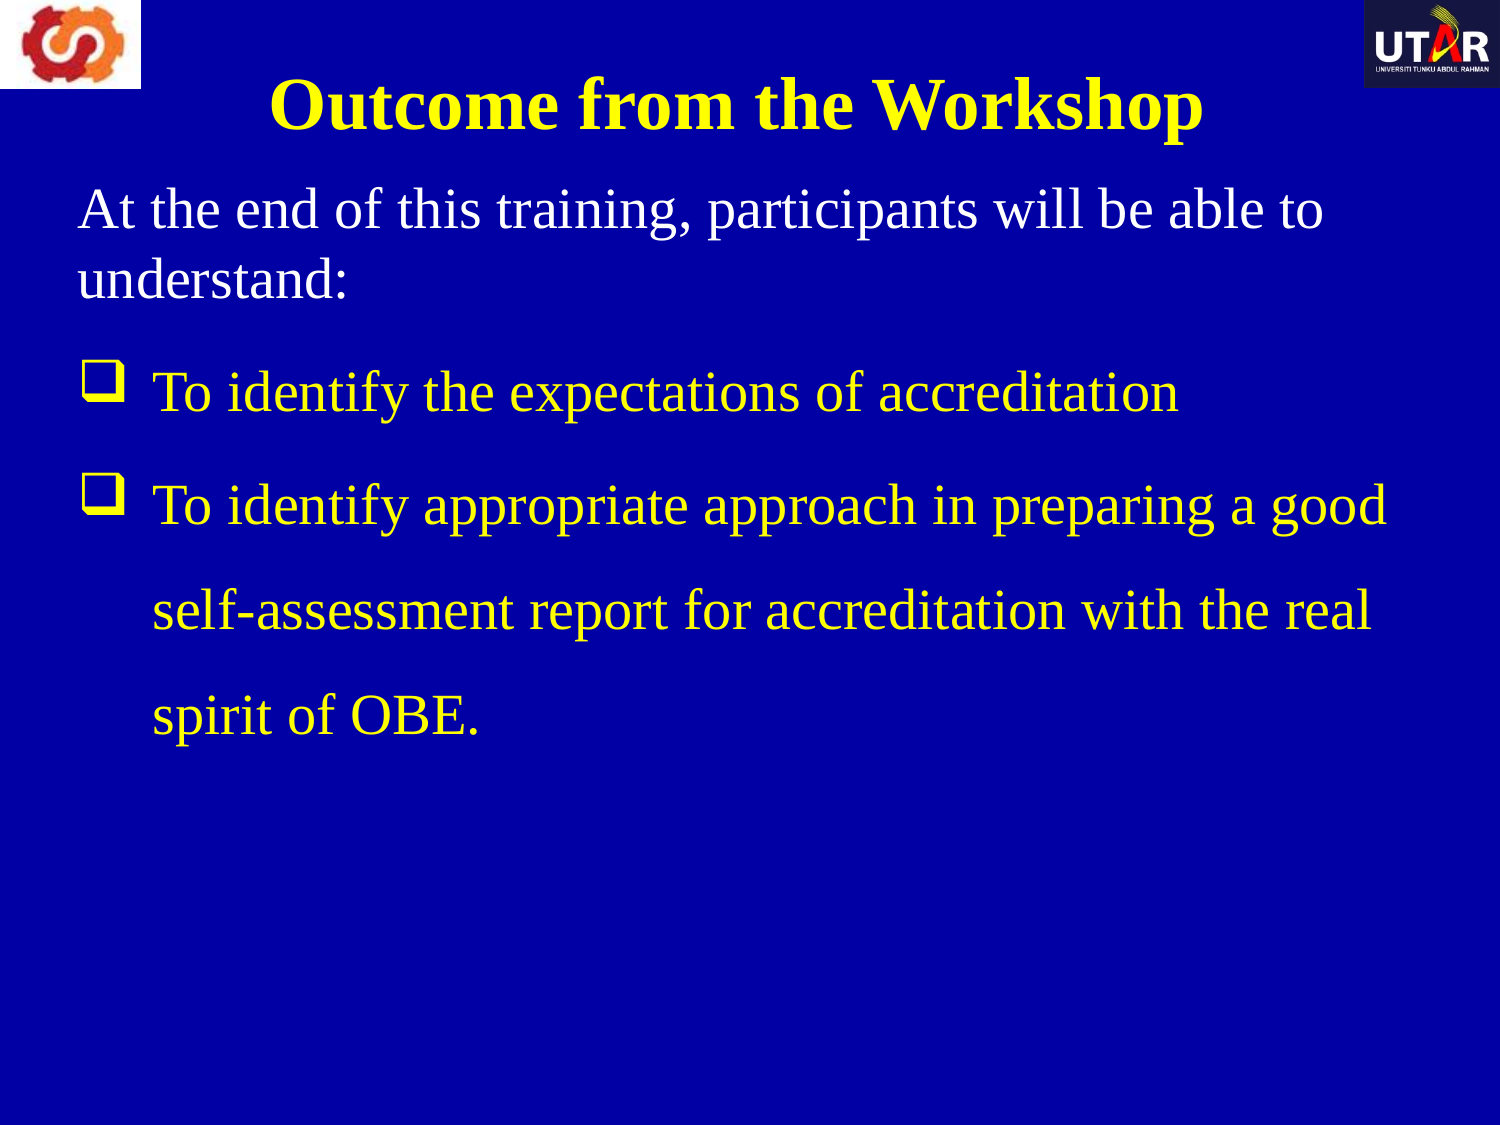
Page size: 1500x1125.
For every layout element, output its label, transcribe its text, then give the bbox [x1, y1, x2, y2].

subtitle At the end of this training, participants will be able to understand: To identify the expectations of accreditation To identify appropriate approach in preparing a good self-assessment report for accreditation with the real spirit of OBE. [62, 162, 1500, 1063]
picture [0, 0, 141, 90]
picture [1364, 0, 1500, 88]
title Outcome from the Workshop [99, 0, 1376, 162]
